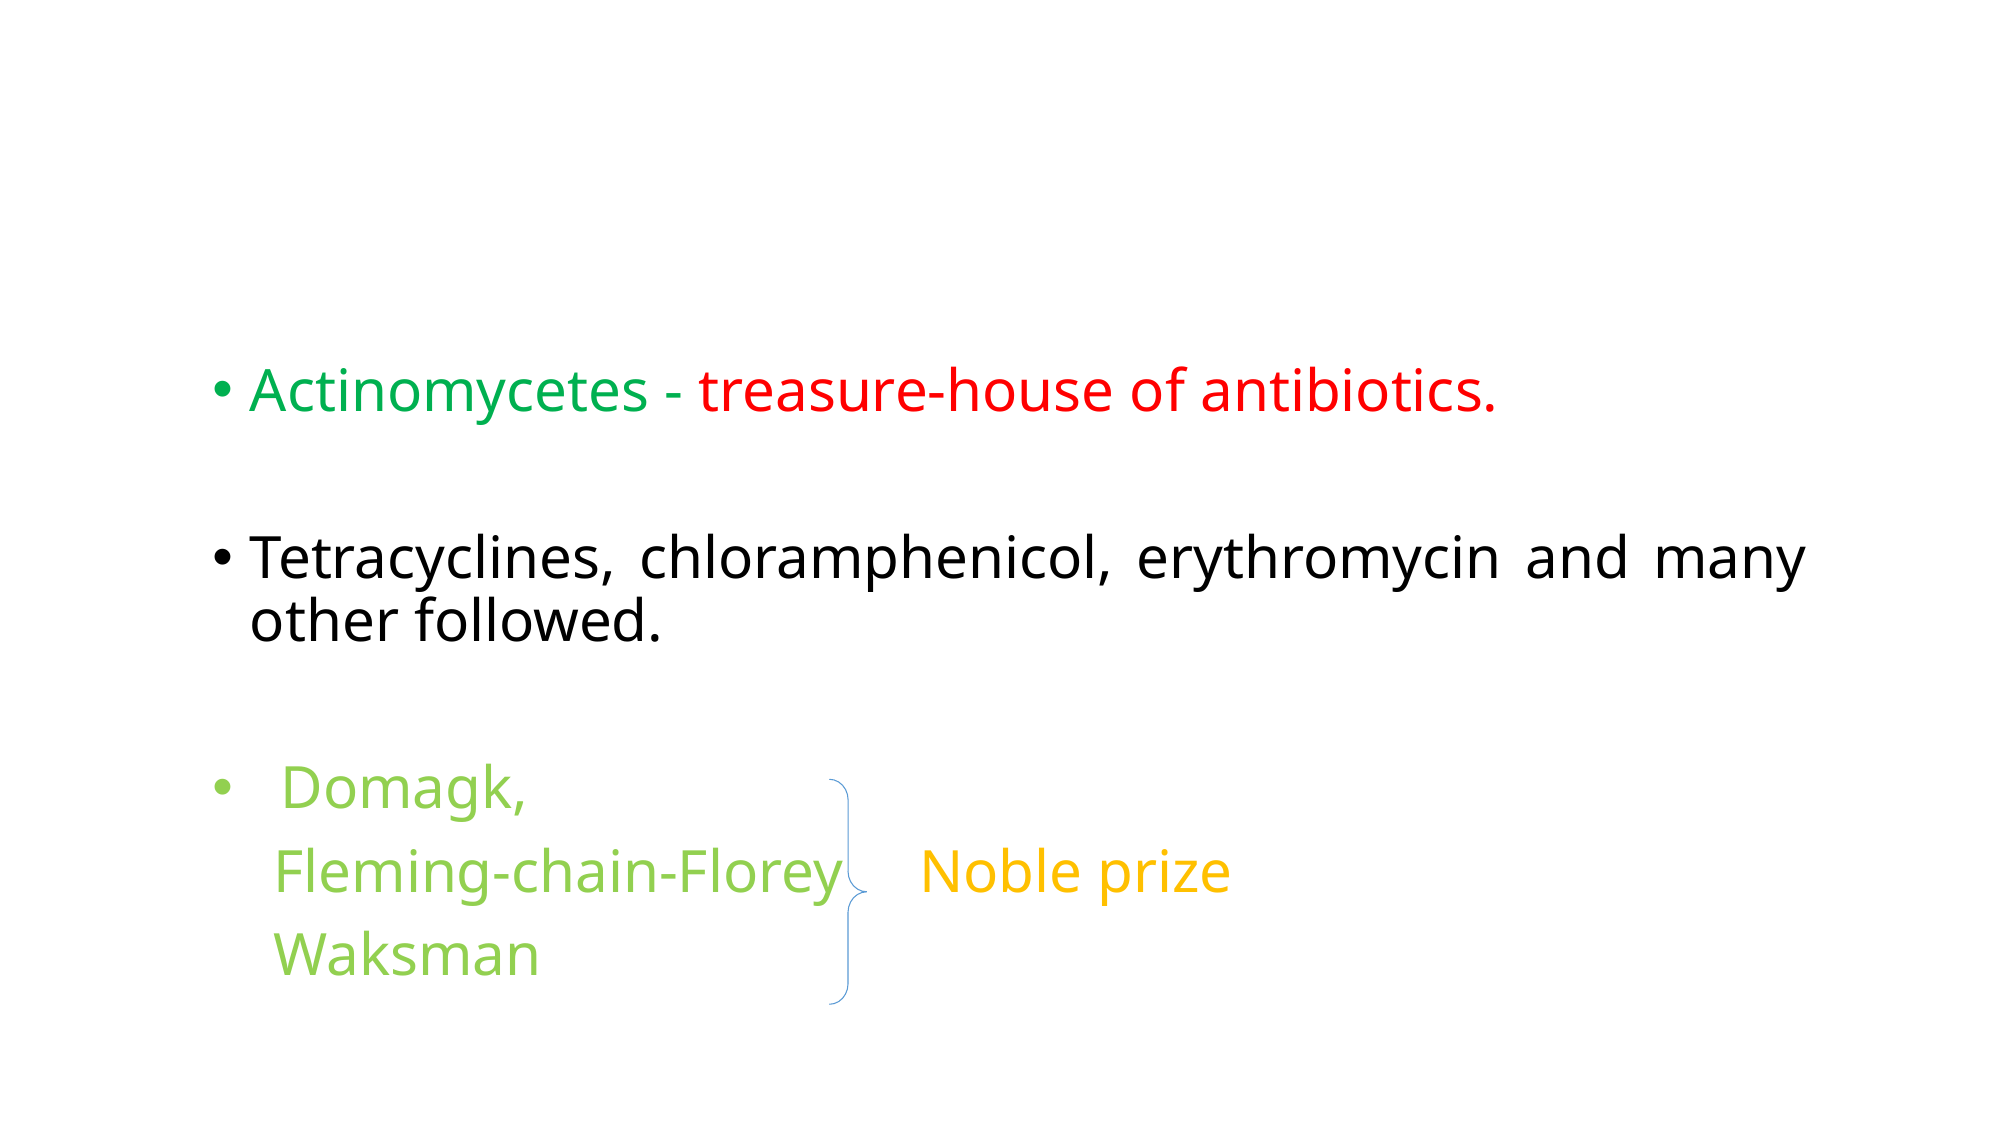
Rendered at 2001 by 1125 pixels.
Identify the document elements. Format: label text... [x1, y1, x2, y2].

text_box [829, 778, 867, 1005]
list Actinomycetes - treasure-house of antibiotics. Tetracyclines, chloramphenicol, erythromycin and many other followed. Domagk, Fleming-chain-Florey Noble prize Waksman [197, 262, 1822, 1063]
